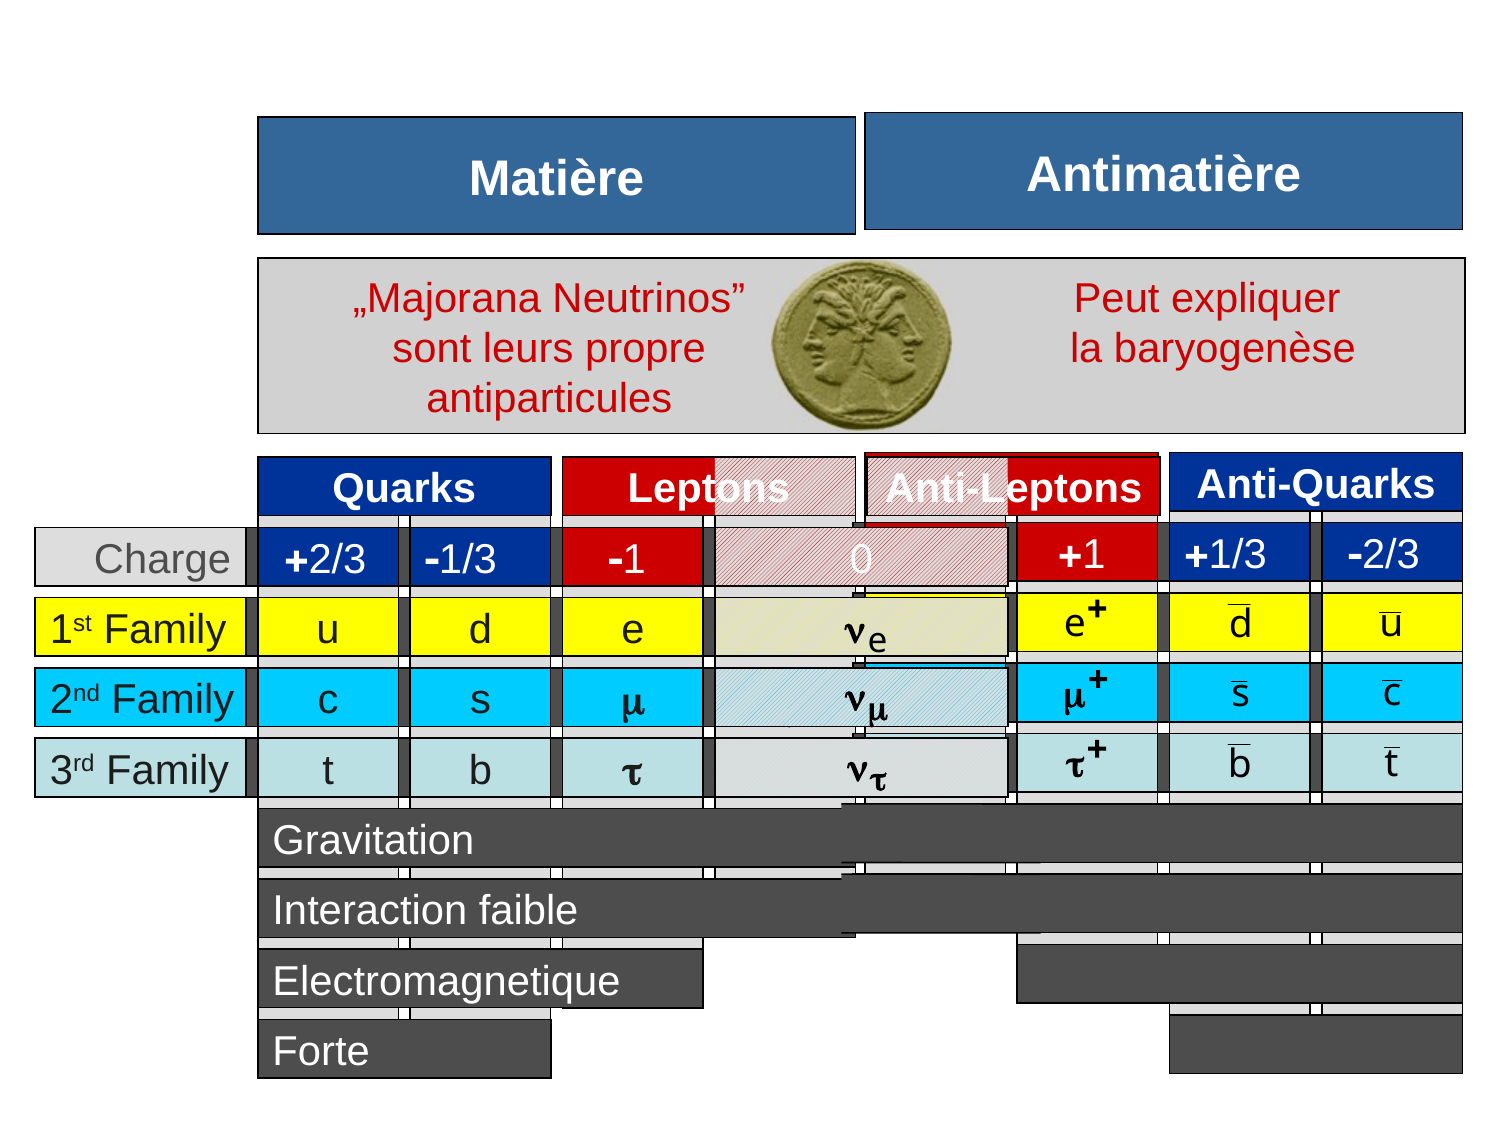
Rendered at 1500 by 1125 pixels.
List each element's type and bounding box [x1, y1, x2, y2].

text_box [841, 112, 1463, 256]
text_box [34, 456, 838, 1079]
text_box [841, 805, 1463, 1074]
text_box [257, 257, 1466, 798]
text_box [257, 116, 836, 257]
